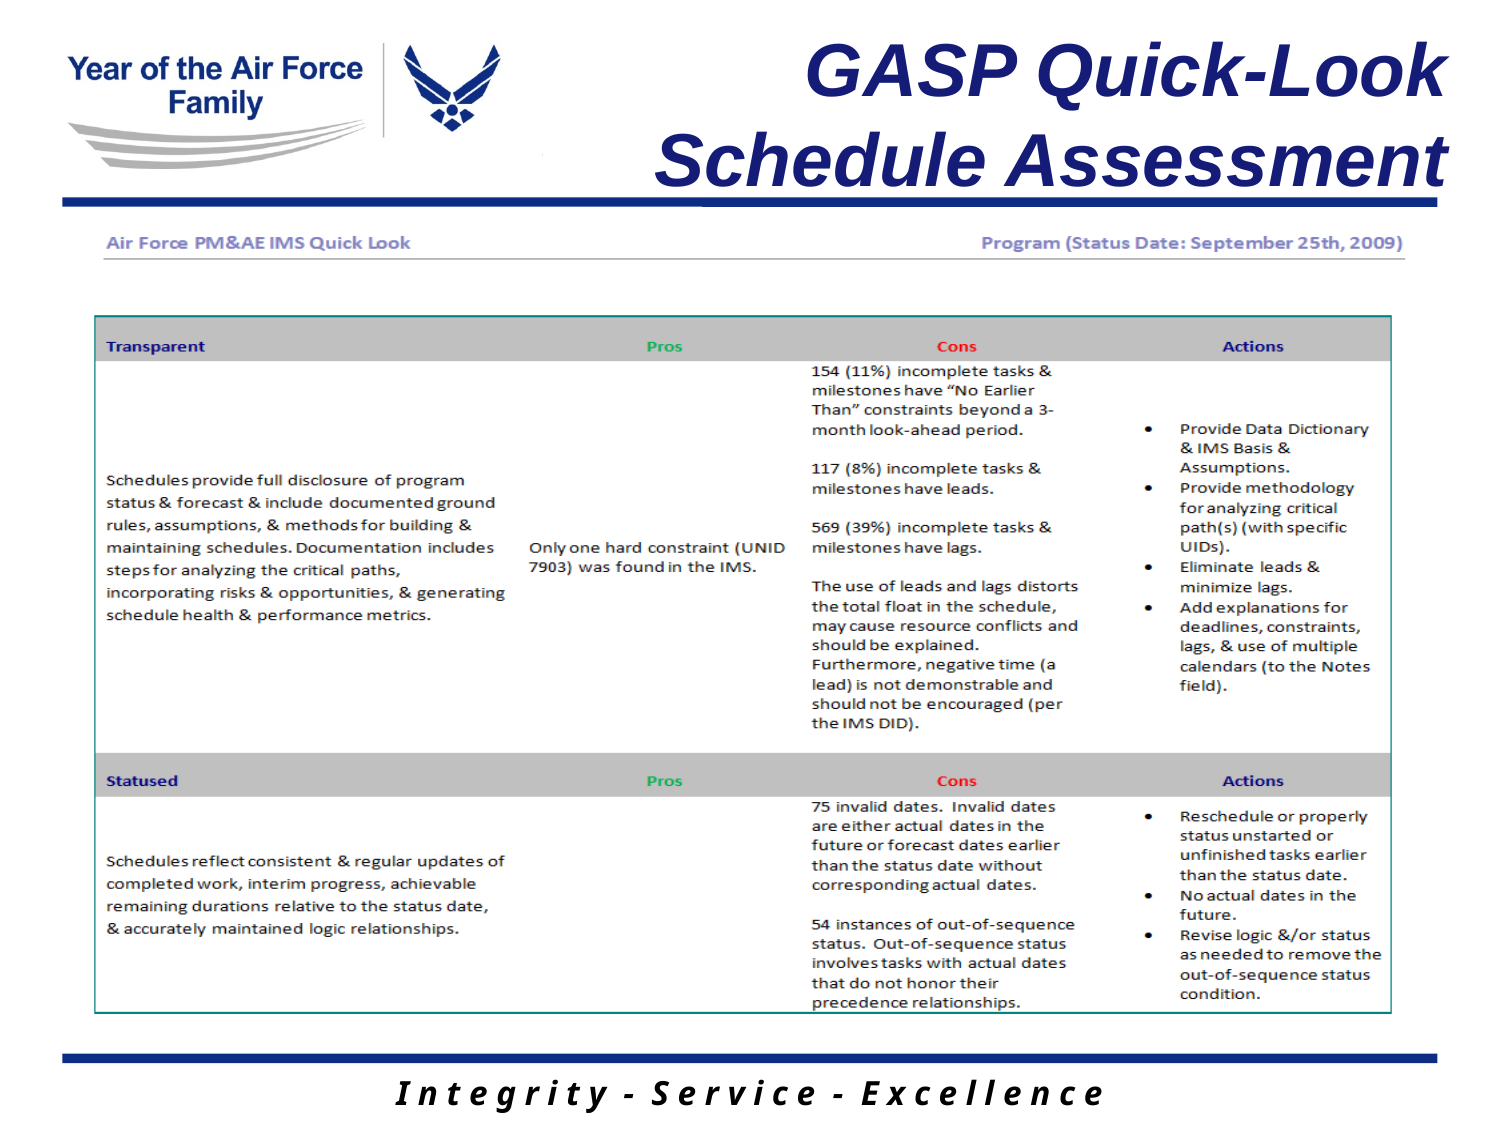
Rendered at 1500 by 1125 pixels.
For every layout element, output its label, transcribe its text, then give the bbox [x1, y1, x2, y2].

text_box GASP Quick-Look Schedule Assessment [487, 17, 1463, 205]
picture [67, 43, 487, 169]
picture [77, 220, 1428, 1044]
